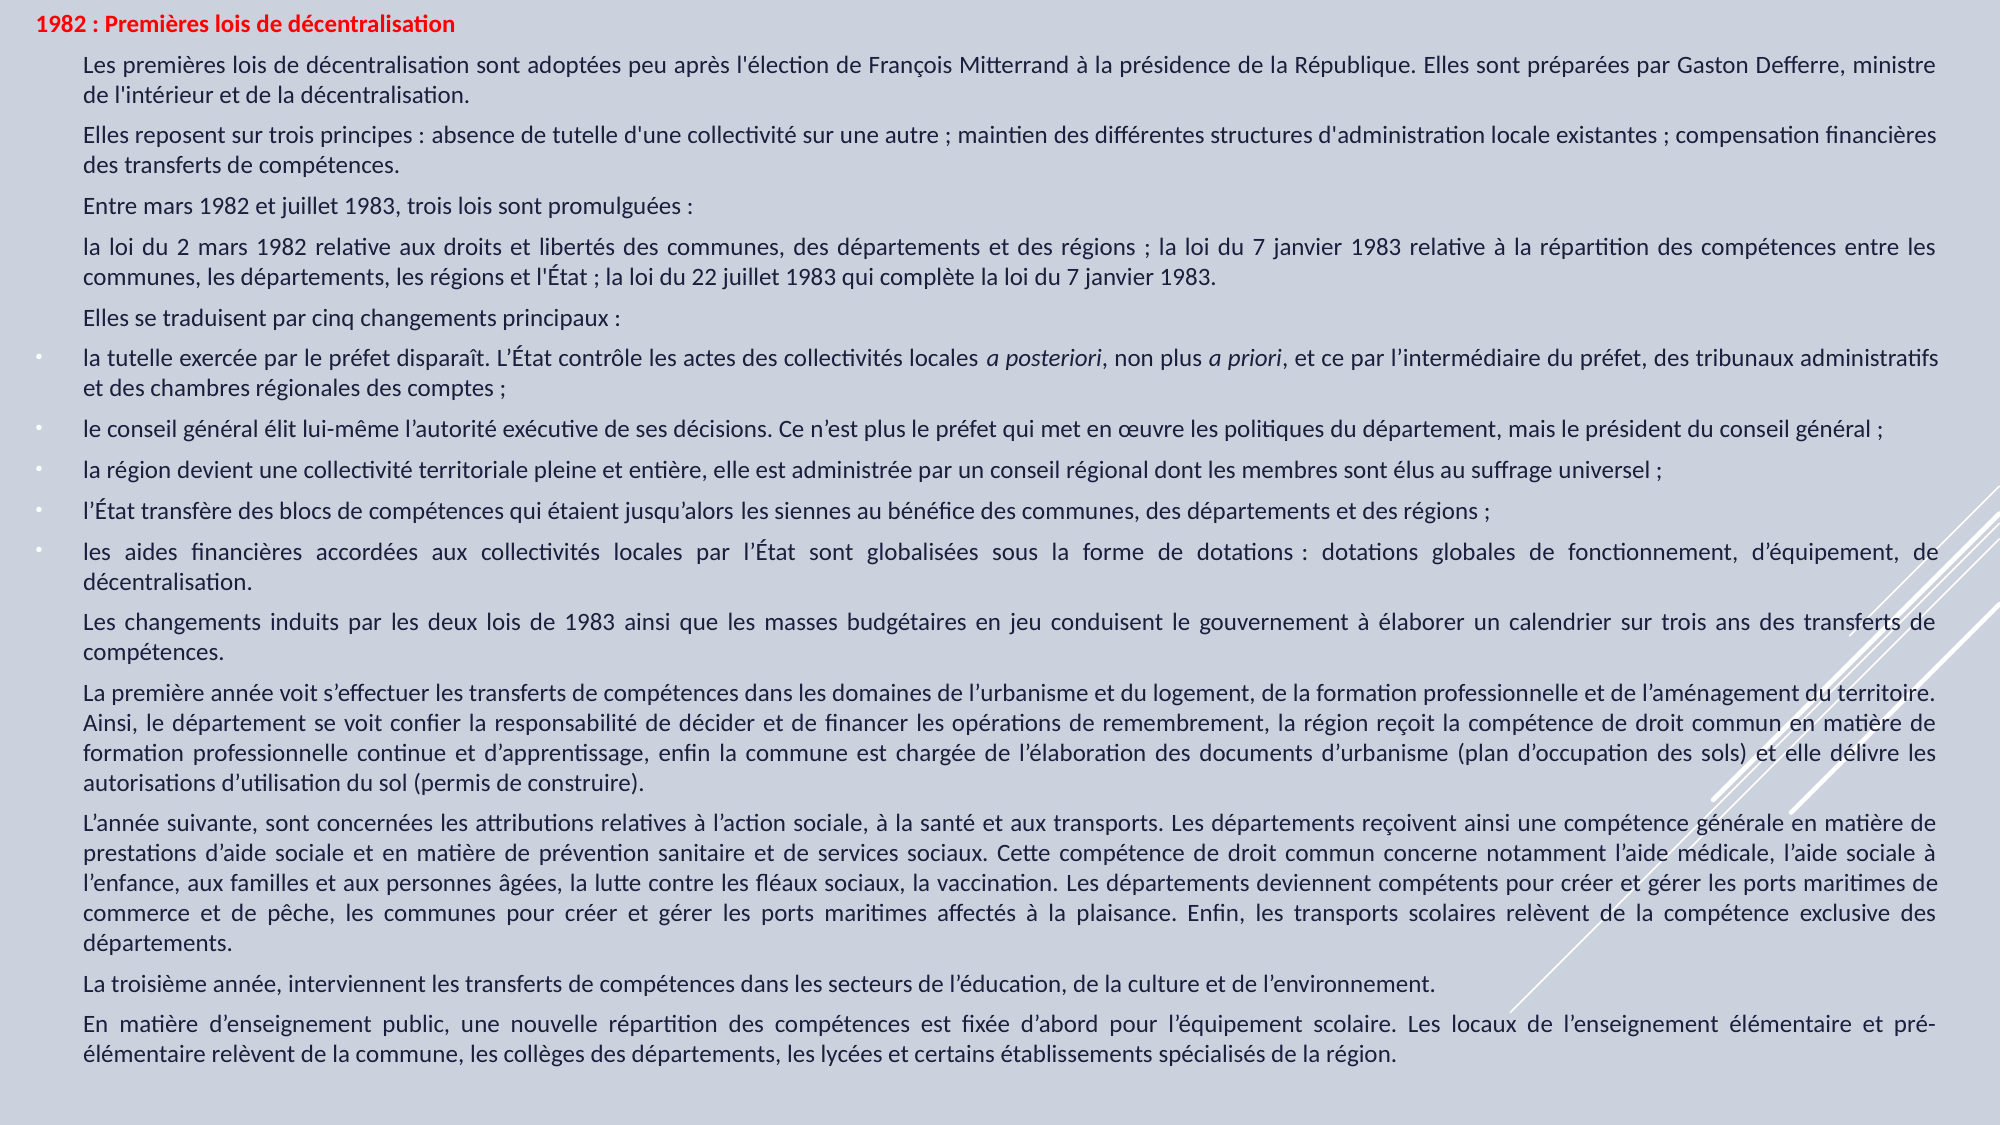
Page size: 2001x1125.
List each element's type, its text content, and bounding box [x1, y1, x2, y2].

list 1982 : Premières lois de décentralisation Les premières lois de décentralisation sont adoptées peu après l'élection de François Mitterrand à la présidence de la République. Elles sont préparées par Gaston Defferre, ministre de l'intérieur et de la décentralisation. Elles reposent sur trois principes : absence de tutelle d'une collectivité sur une autre ; maintien des différentes structures d'administration locale existantes ; compensation financières des transferts de compétences. Entre mars 1982 et juillet 1983, trois lois sont promulguées : la loi du 2 mars 1982 relative aux droits et libertés des communes, des départements et des régions ; la loi du 7 janvier 1983 relative à la répartition des compétences entre les communes, les départements, les régions et l'État ; la loi du 22 juillet 1983 qui complète la loi du 7 janvier 1983. Elles se traduisent par cinq changements principaux : la tutelle exercée par le préfet disparaît. L’État contrôle les actes des collectivités locales a posteriori, non plus a priori, et ce par l’intermédiaire du préfet, des tribunaux administratifs et des chambres régionales des comptes ; le conseil général élit lui-même l’autorité exécutive de ses décisions. Ce n’est plus le préfet qui met en œuvre les politiques du département, mais le président du conseil général ; la région devient une collectivité territoriale pleine et entière, elle est administrée par un conseil régional dont les membres sont élus au suffrage universel ; l’État transfère des blocs de compétences qui étaient jusqu’alors les siennes au bénéfice des communes, des départements et des régions ; les aides financières accordées aux collectivités locales par l’État sont globalisées sous la forme de dotations : dotations globales de fonctionnement, d’équipement, de décentralisation. Les changements induits par les deux lois de 1983 ainsi que les masses budgétaires en jeu conduisent le gouvernement à élaborer un calendrier sur trois ans des transferts de compétences. La première année voit s’effectuer les transferts de compétences dans les domaines de l’urbanisme et du logement, de la formation professionnelle et de l’aménagement du territoire. Ainsi, le département se voit confier la responsabilité de décider et de financer les opérations de remembrement, la région reçoit la compétence de droit commun en matière de formation professionnelle continue et d’apprentissage, enfin la commune est chargée de l’élaboration des documents d’urbanisme (plan d’occupation des sols) et elle délivre les autorisations d’utilisation du sol (permis de construire). L’année suivante, sont concernées les attributions relatives à l’action sociale, à la santé et aux transports. Les départements reçoivent ainsi une compétence générale en matière de prestations d’aide sociale et en matière de prévention sanitaire et de services sociaux. Cette compétence de droit commun concerne notamment l’aide médicale, l’aide sociale à l’enfance, aux familles et aux personnes âgées, la lutte contre les fléaux sociaux, la vaccination. Les départements deviennent compétents pour créer et gérer les ports maritimes de commerce et de pêche, les communes pour créer et gérer les ports maritimes affectés à la plaisance. Enfin, les transports scolaires relèvent de la compétence exclusive des départements. La troisième année, interviennent les transferts de compétences dans les secteurs de l’éducation, de la culture et de l’environnement. En matière d’enseignement public, une nouvelle répartition des compétences est fixée d’abord pour l’équipement scolaire. Les locaux de l’enseignement élémentaire et pré-élémentaire relèvent de la commune, les collèges des départements, les lycées et certains établissements spécialisés de la région. [20, 0, 1956, 1125]
